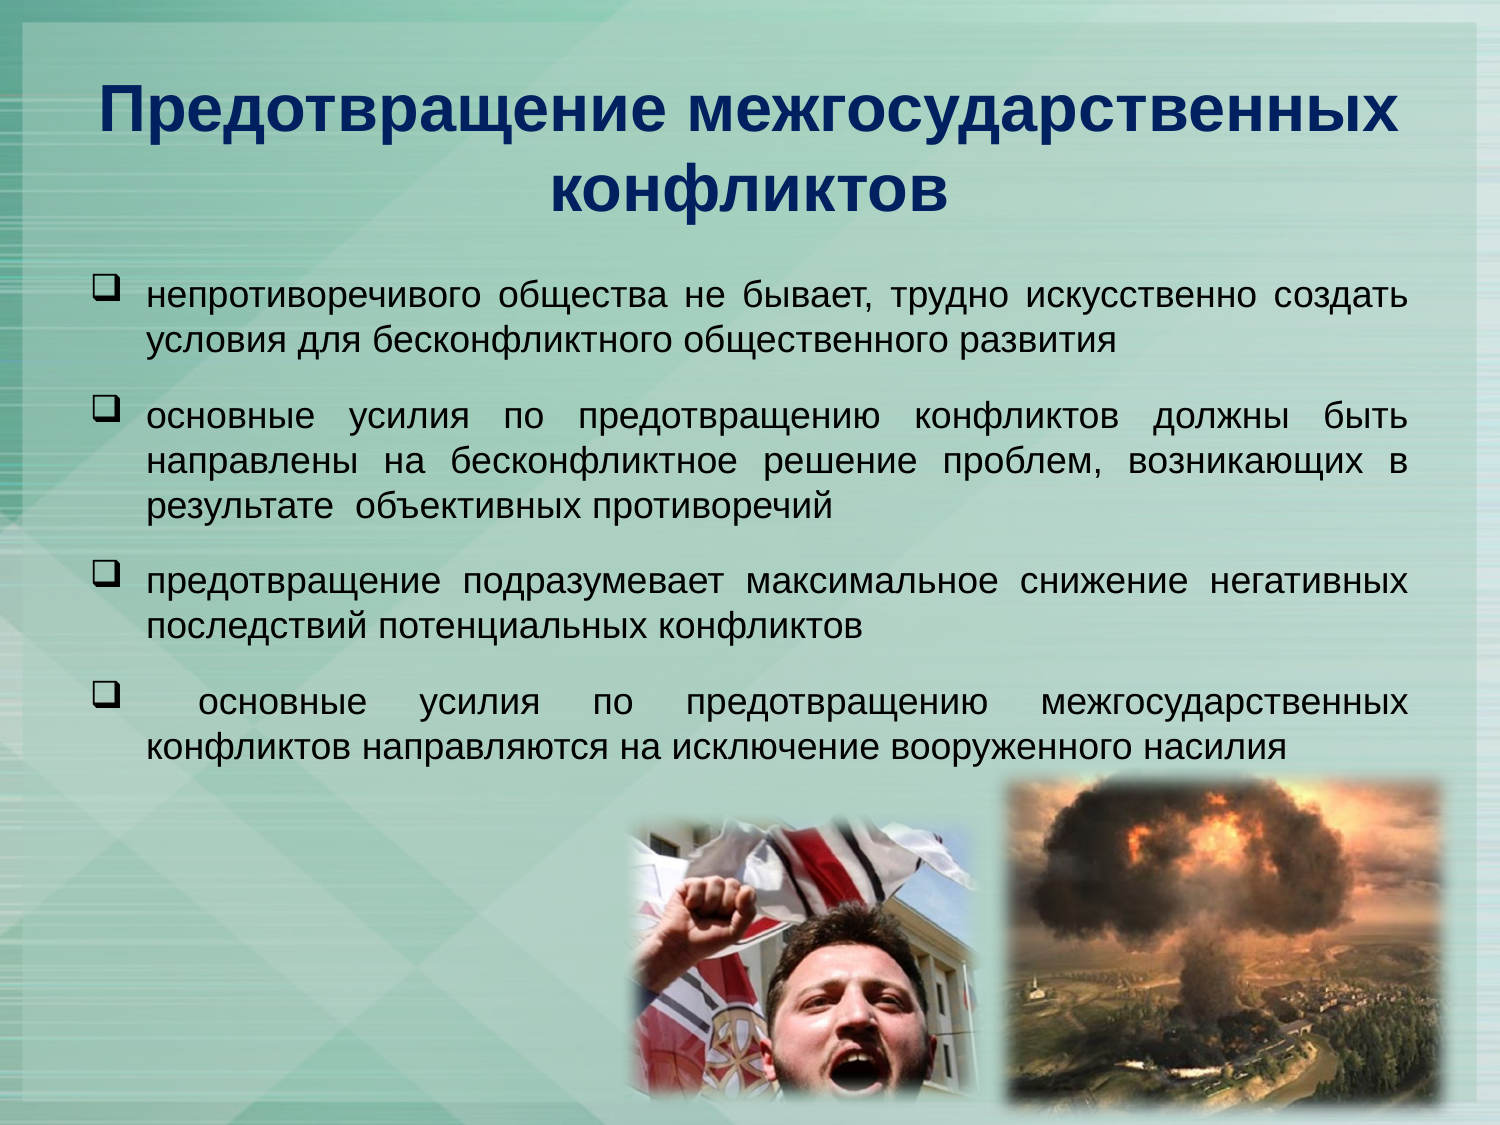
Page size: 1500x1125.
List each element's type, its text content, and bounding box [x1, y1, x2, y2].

list непротиворечивого общества не бывает, трудно искусственно создать условия для бесконфликтного общественного развития основные усилия по предотвращению конфликтов должны быть направлены на бесконфликтное решение проблем, возникающих в результате объективных противоречий предотвращение подразумевает максимальное снижение негативных последствий потенциальных конфликтов основные усилия по предотвращению межгосударственных конфликтов направляются на исключение вооруженного насилия [74, 262, 1425, 1005]
title Предотвращение межгосударственных конфликтов [74, 45, 1425, 233]
picture [0, 0, 1500, 1125]
